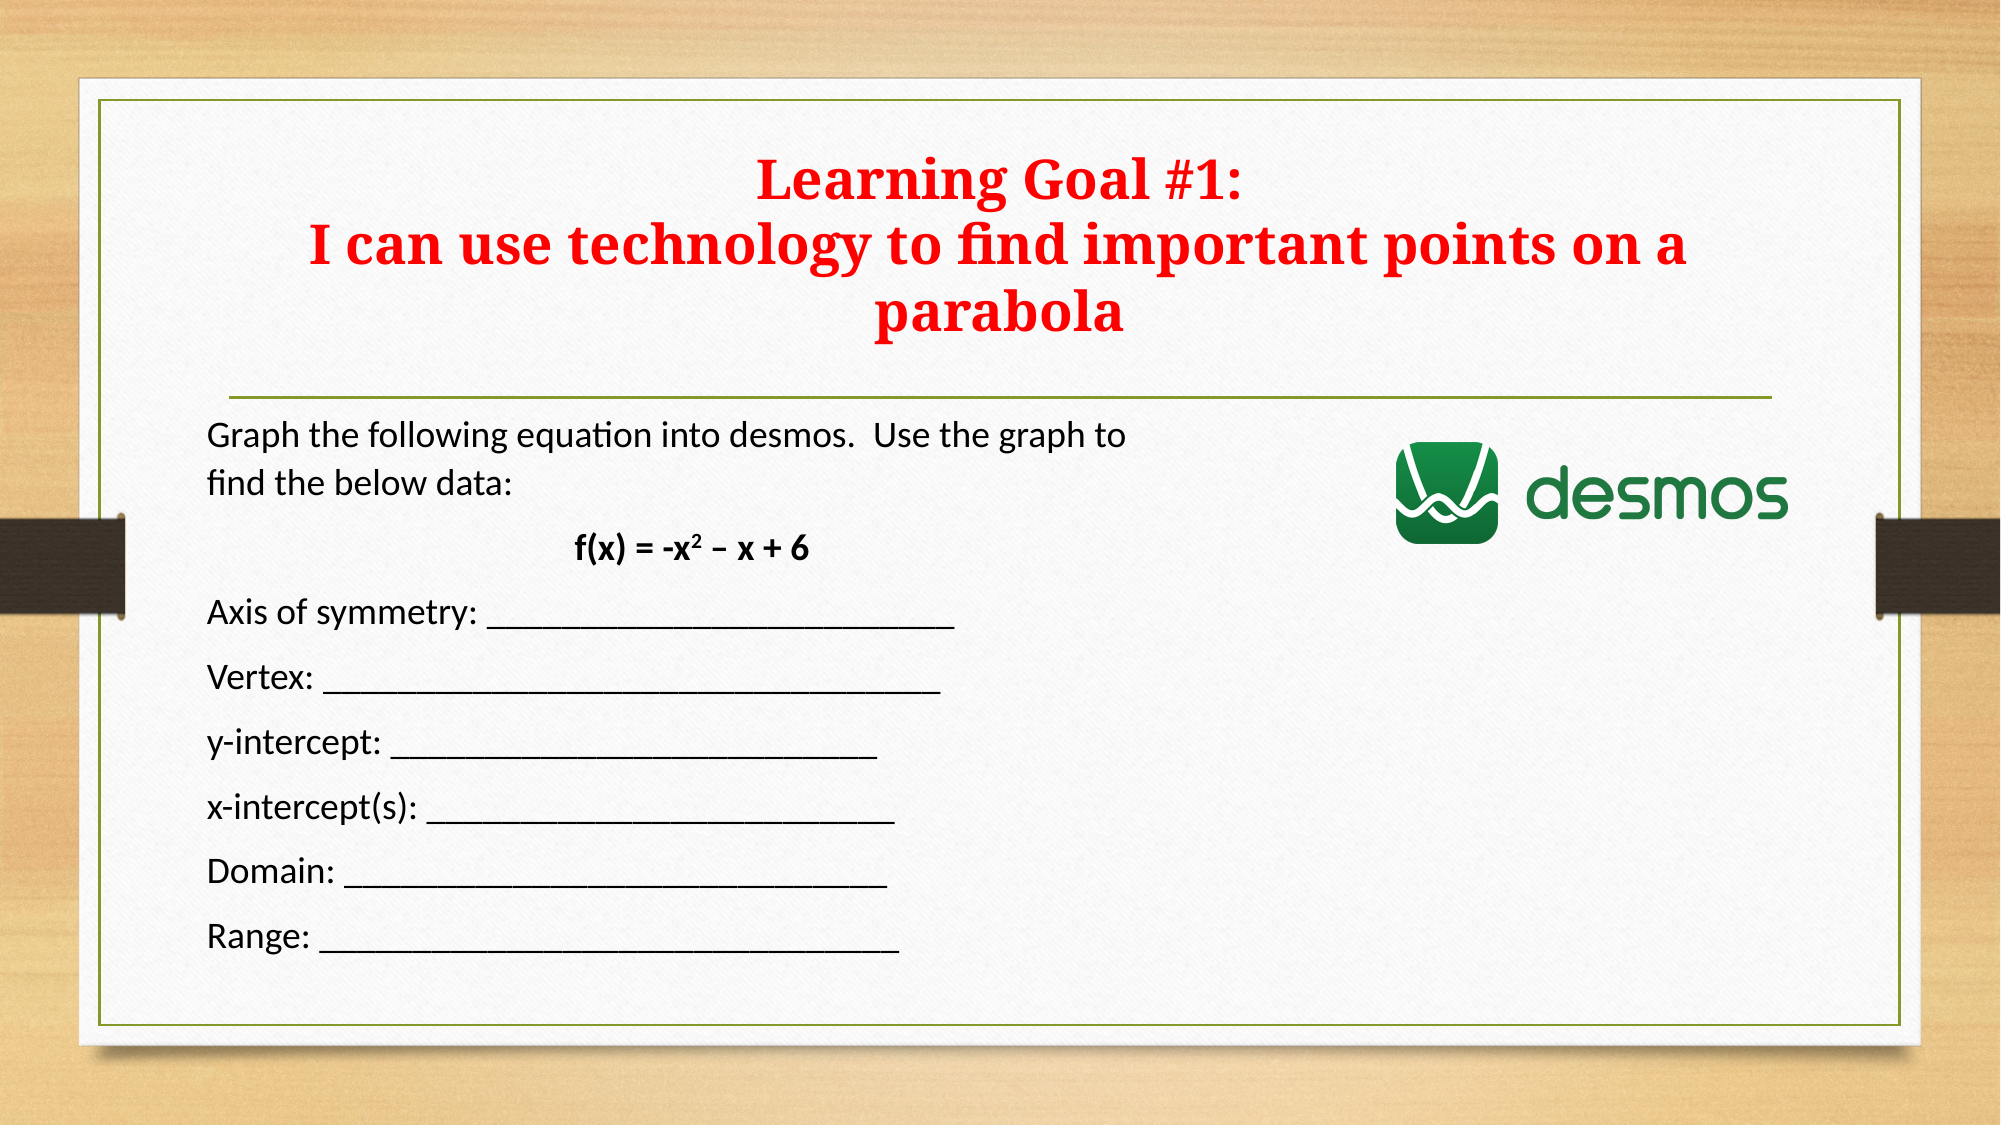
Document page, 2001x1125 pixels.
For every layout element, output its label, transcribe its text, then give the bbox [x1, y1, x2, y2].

picture [0, 0, 2001, 1125]
title Learning Goal #1: I can use technology to find important points on a parabola [212, 136, 1788, 350]
